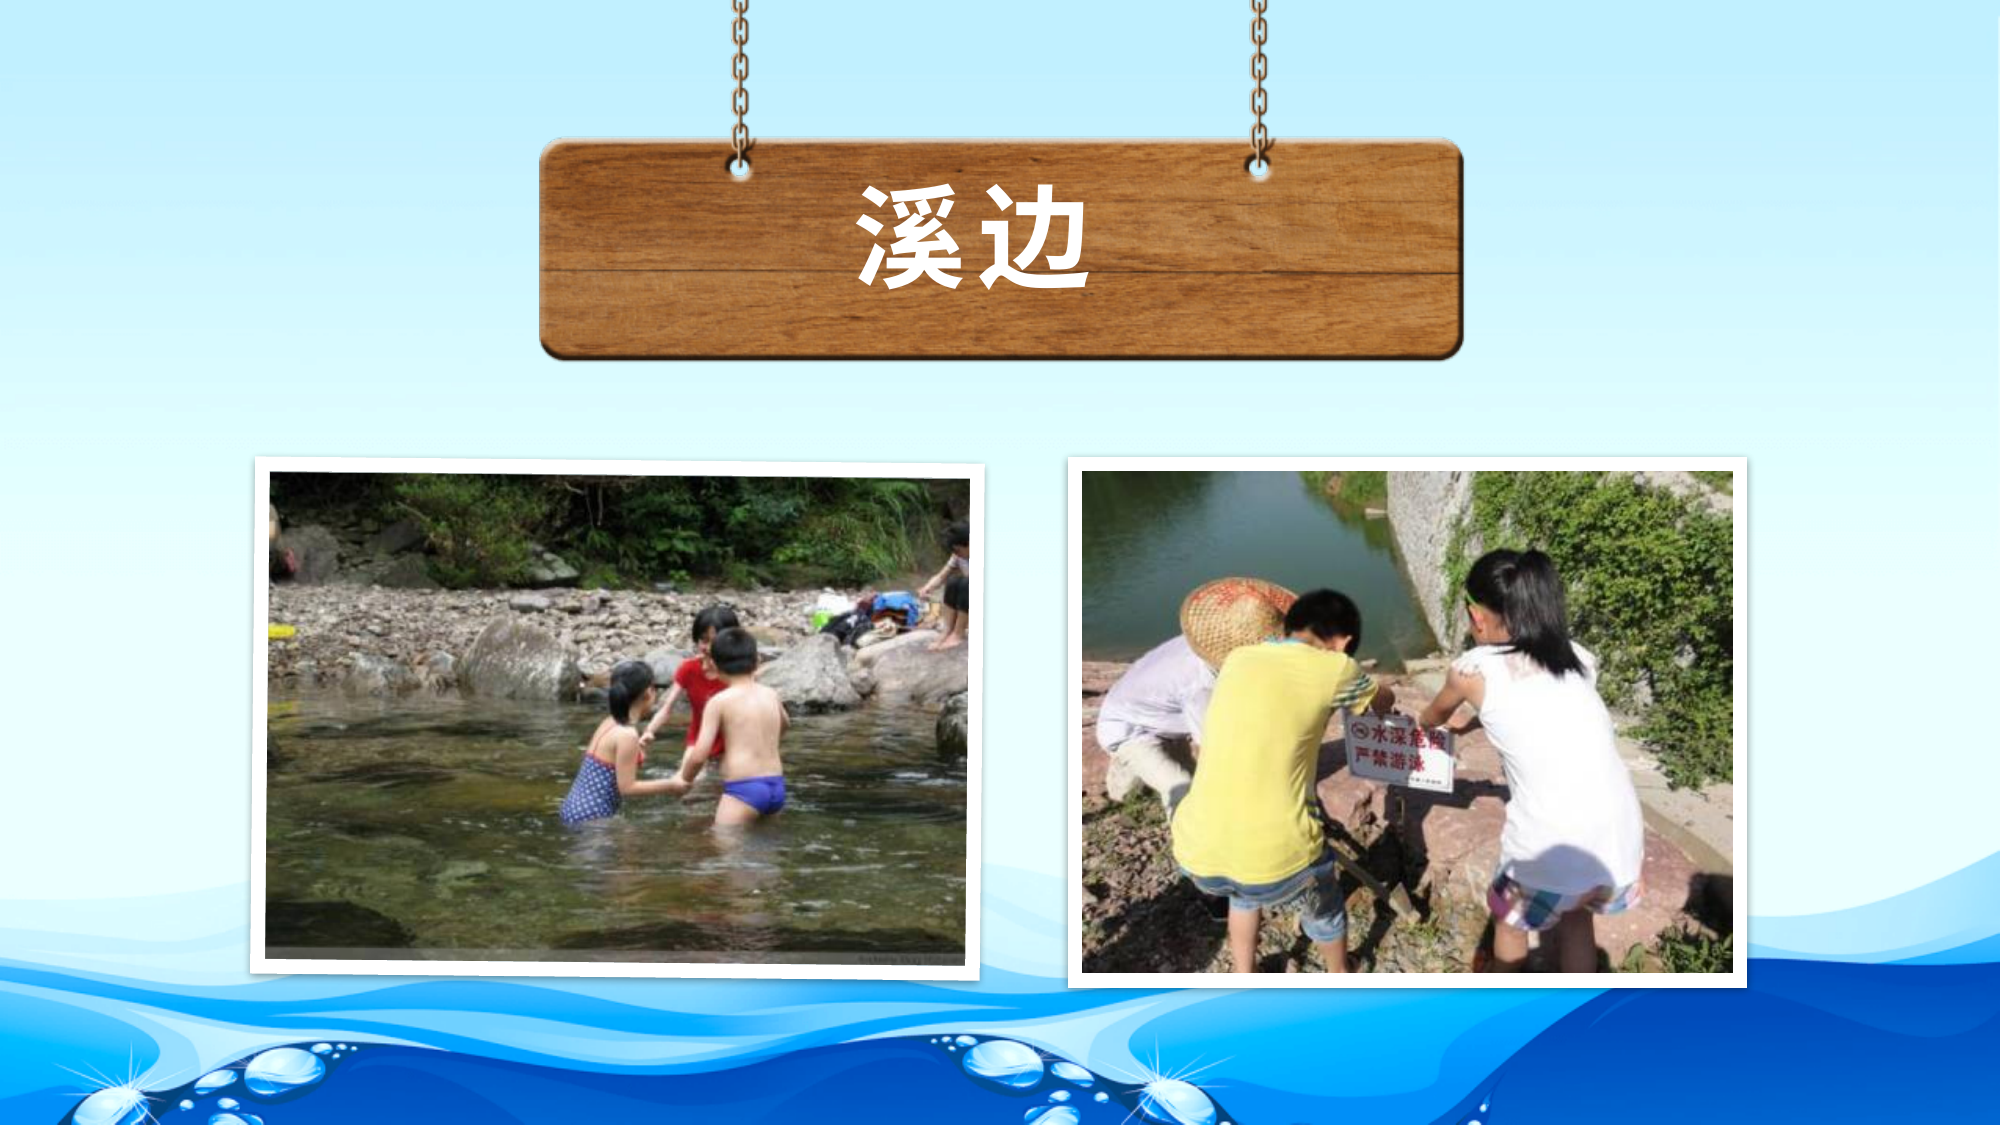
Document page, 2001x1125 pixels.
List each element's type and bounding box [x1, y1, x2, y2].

picture [0, 0, 2000, 1125]
text_box [502, 0, 1497, 395]
